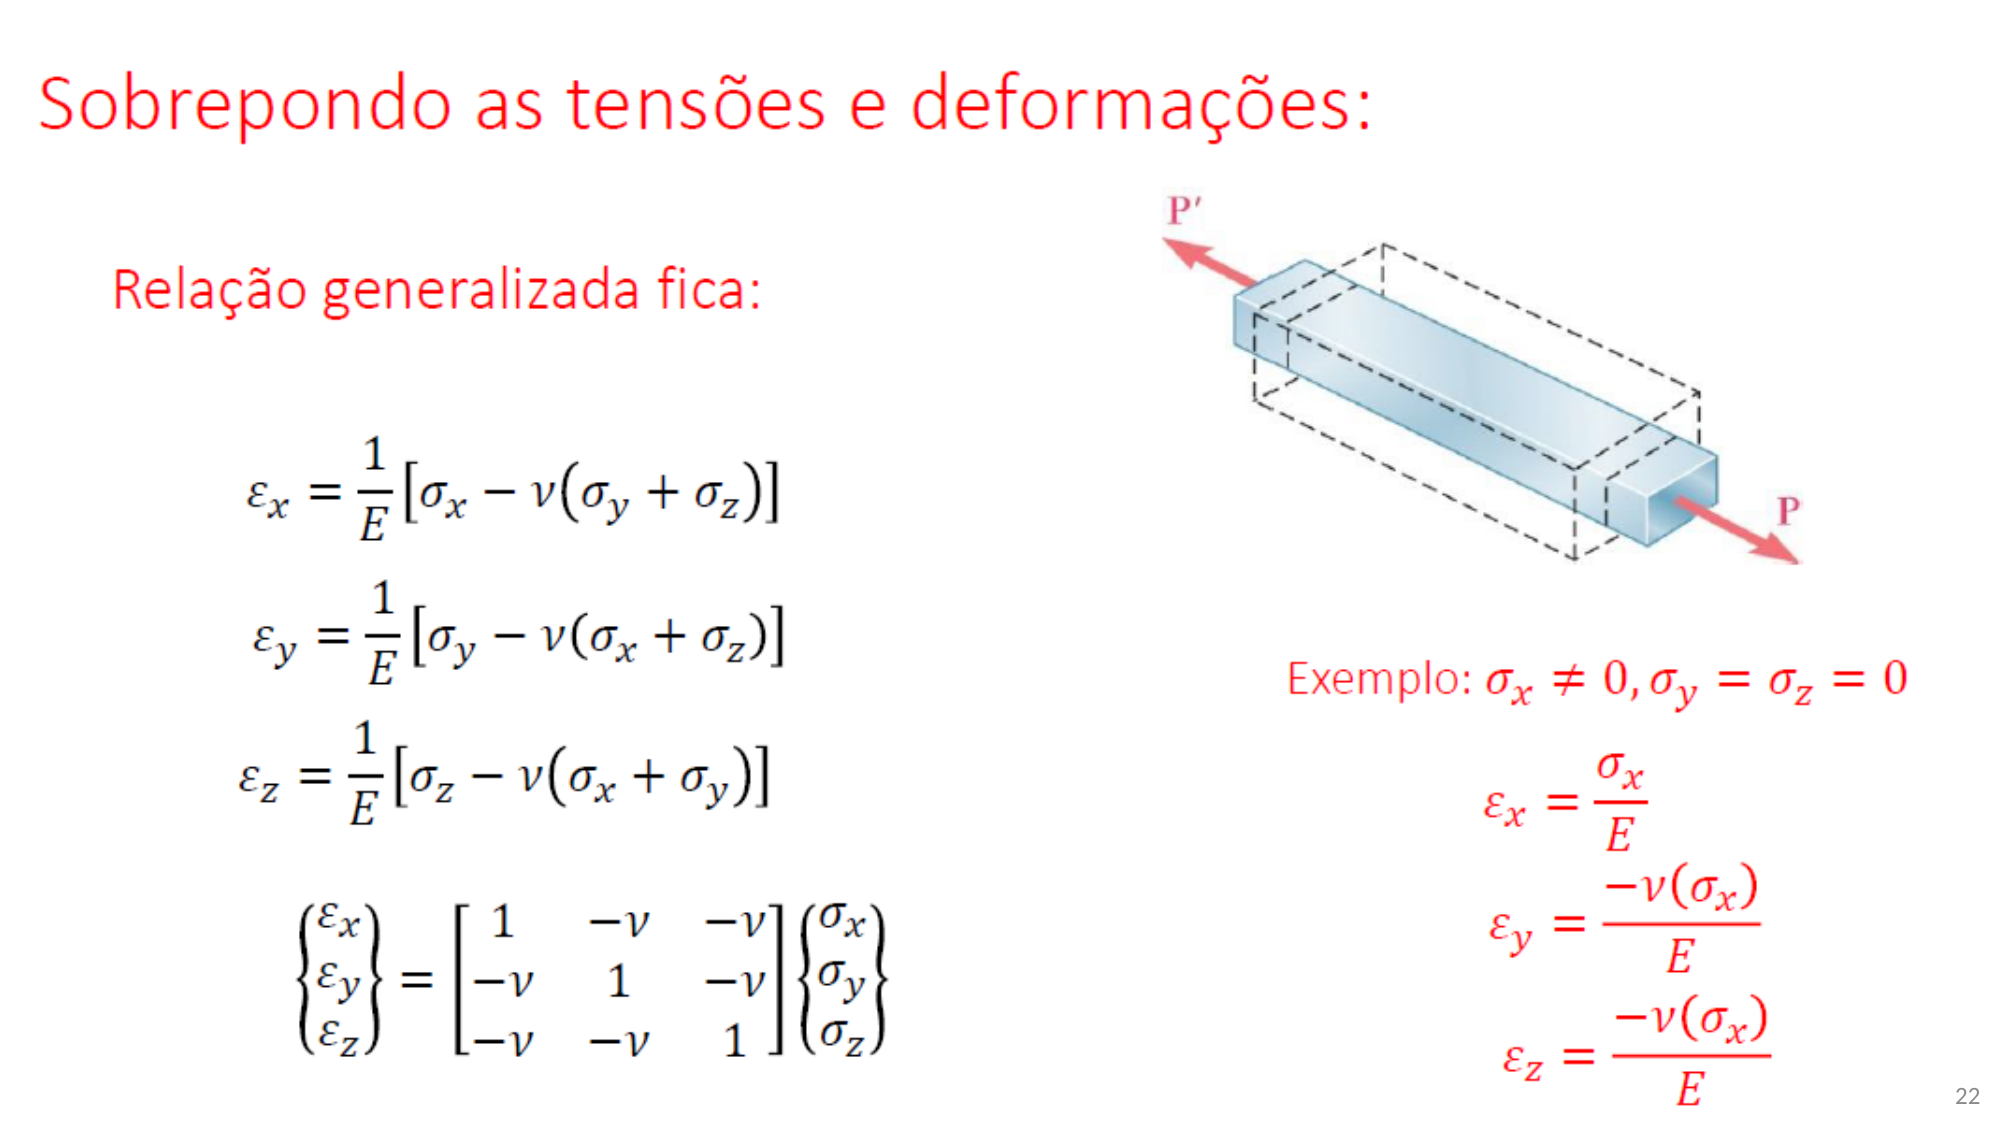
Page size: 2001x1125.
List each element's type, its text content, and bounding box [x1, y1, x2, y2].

picture [31, 66, 1949, 1125]
slide_number 22 [1949, 1065, 1996, 1125]
